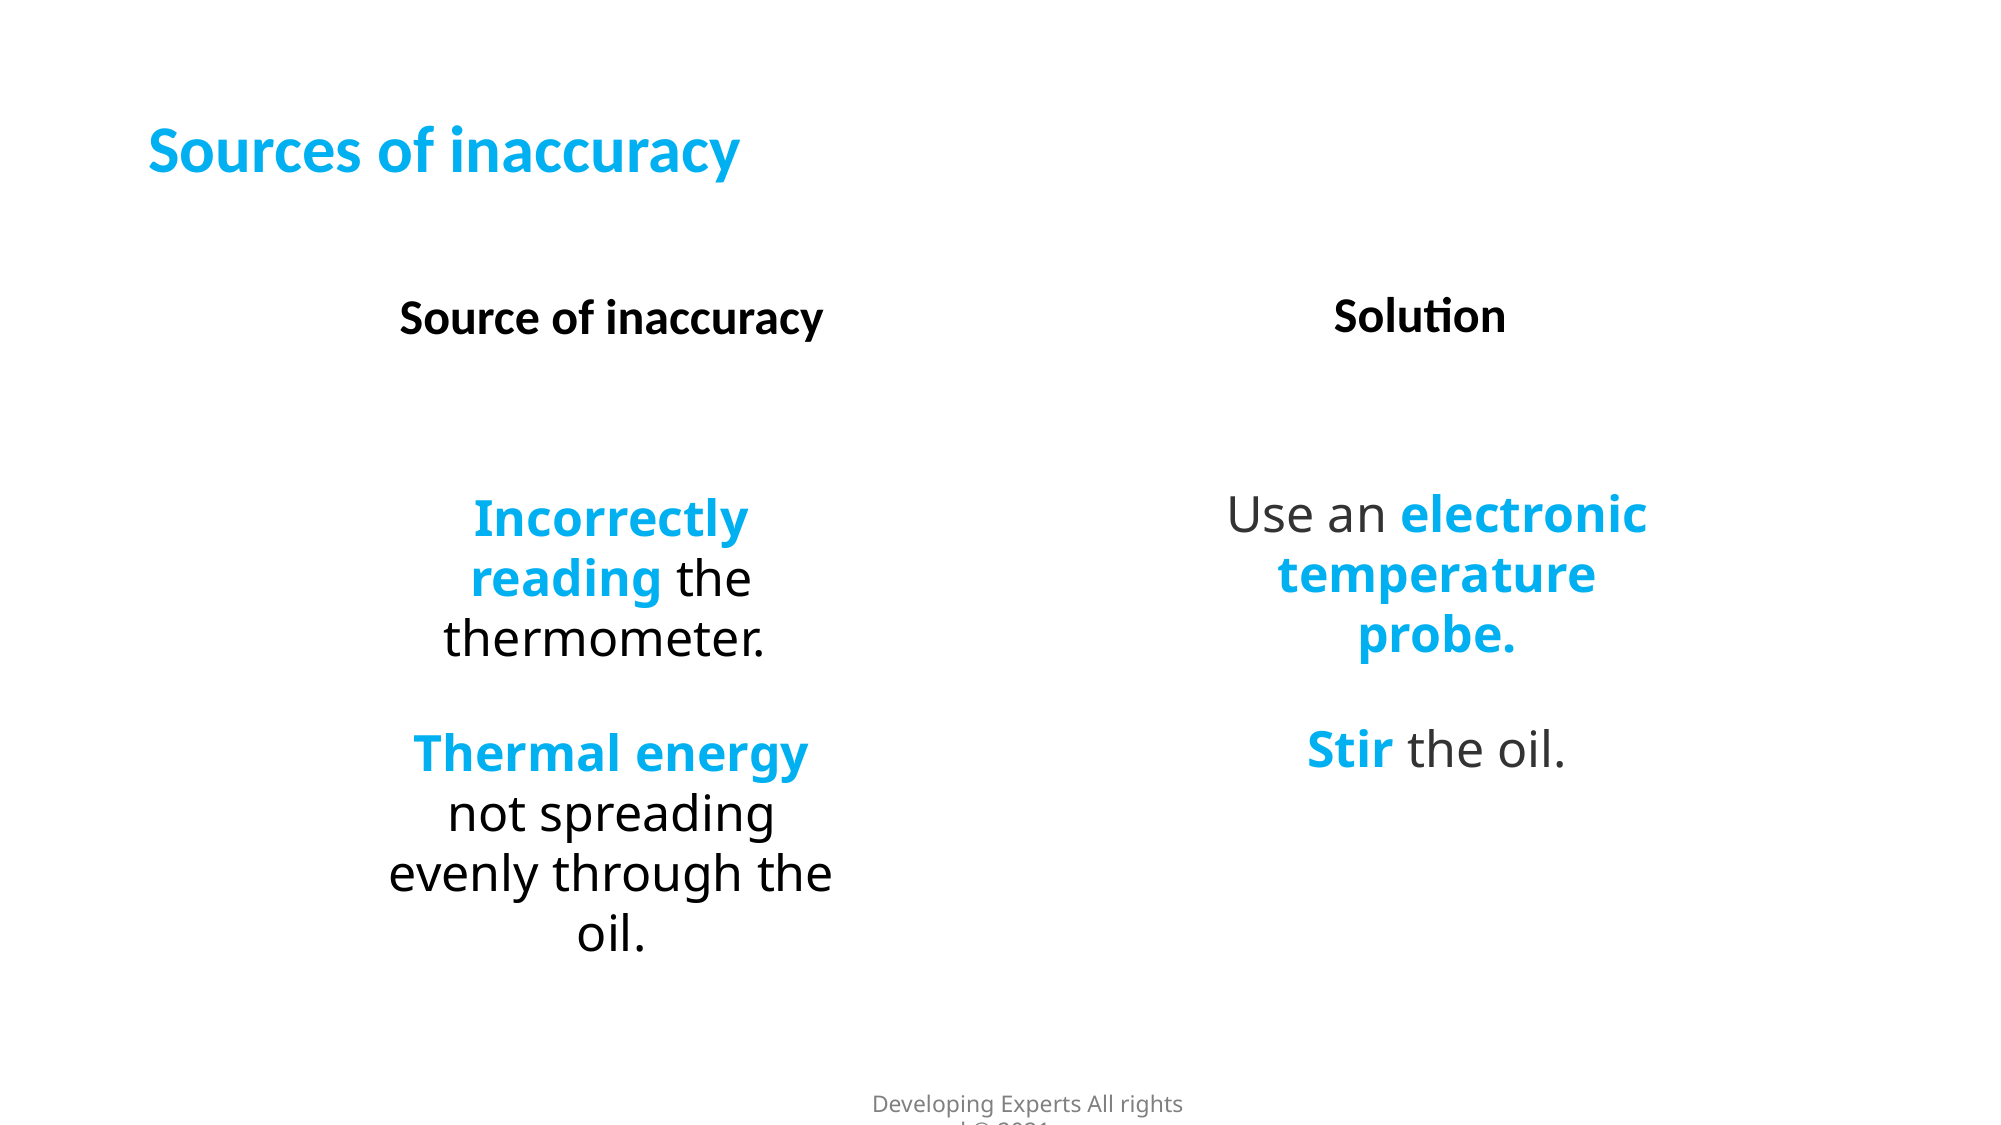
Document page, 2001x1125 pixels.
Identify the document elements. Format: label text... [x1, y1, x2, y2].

text_box Stir the oil. [1202, 709, 1672, 785]
text_box Use an electronic temperature probe. [1202, 474, 1672, 670]
text_box Sources of inaccuracy [133, 94, 1107, 277]
text_box Thermal energy not spreading evenly through the oil. [359, 713, 864, 969]
text_box Solution [1319, 274, 1522, 350]
text_box Incorrectly reading the thermometer. [359, 478, 864, 674]
text_box Source of inaccuracy [384, 276, 840, 352]
text_box Developing Experts All rights reserved © 2021 [857, 1082, 1215, 1125]
